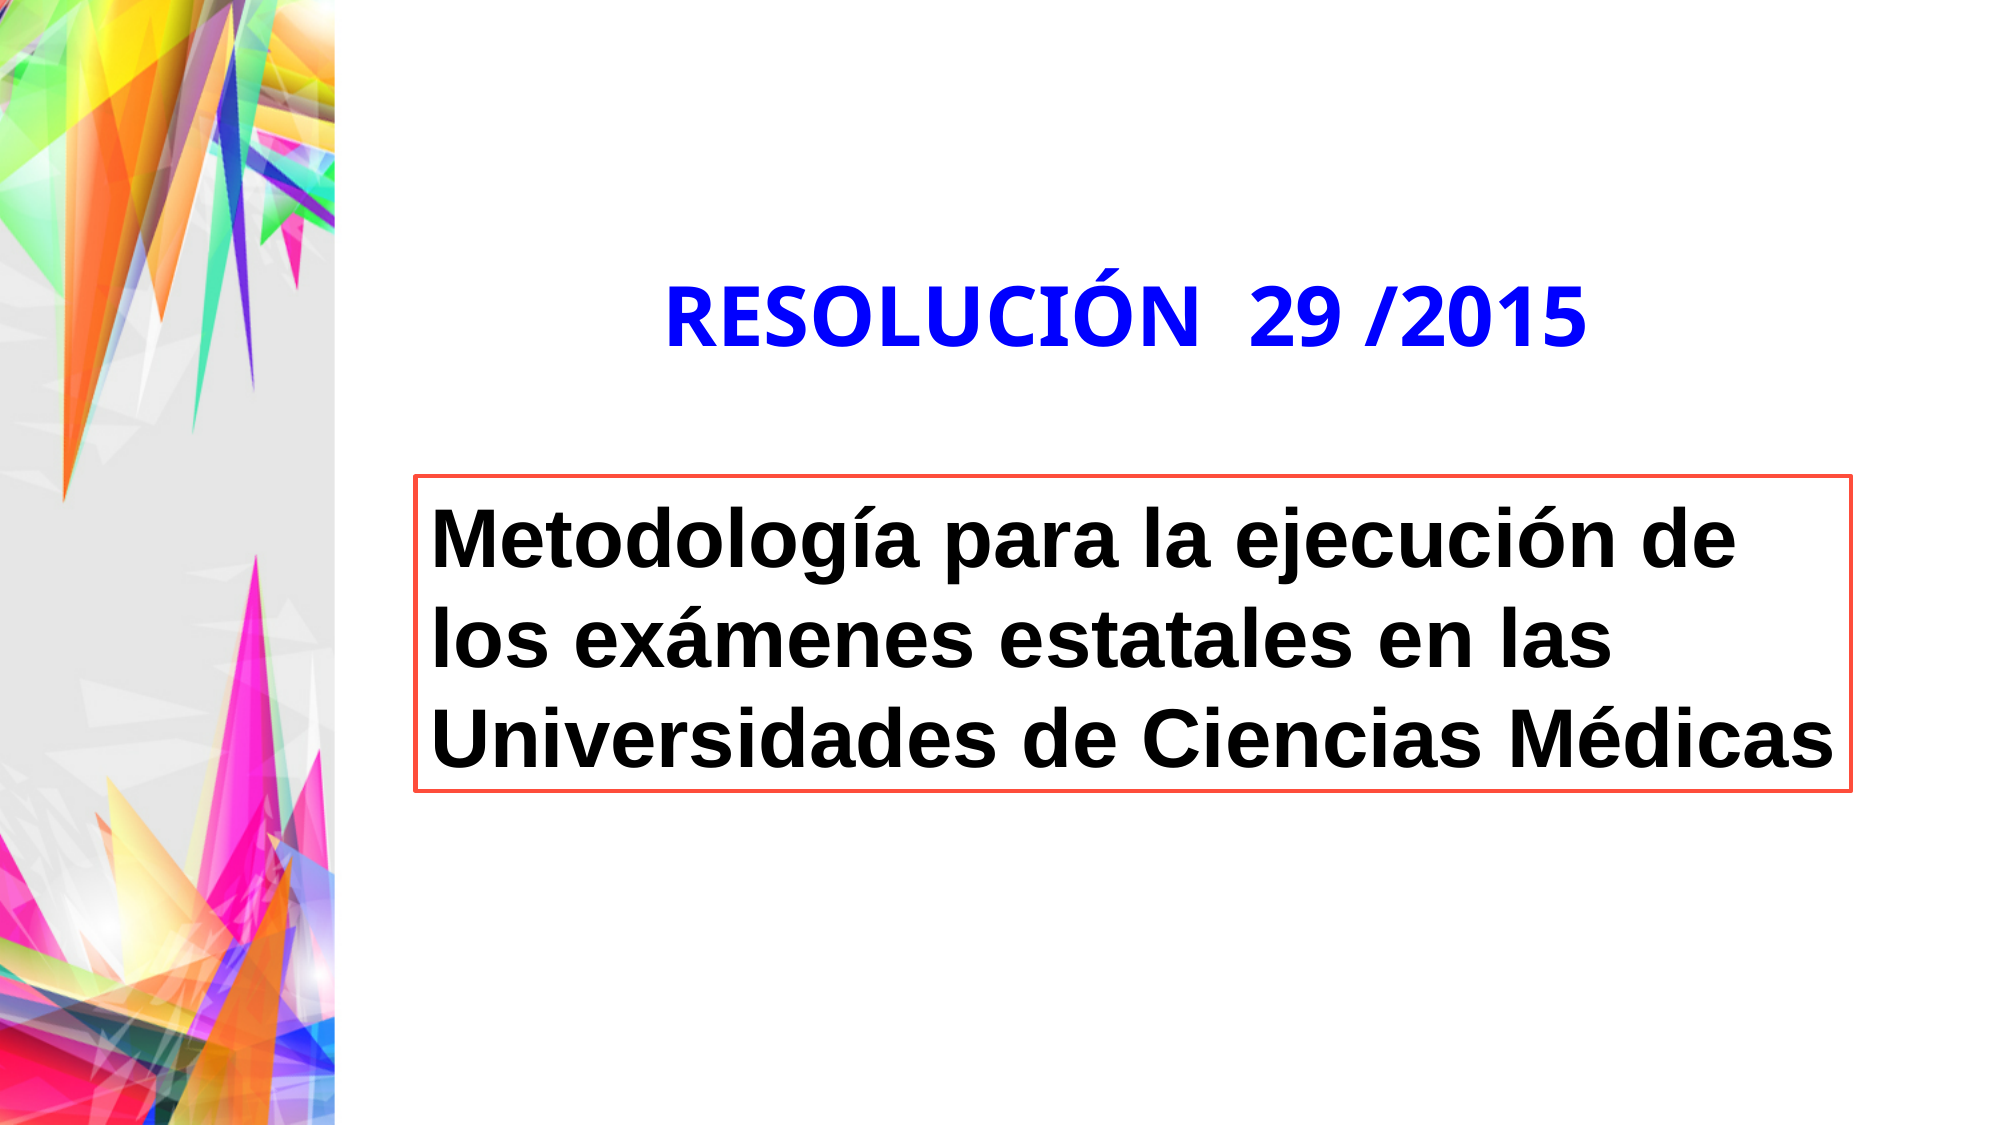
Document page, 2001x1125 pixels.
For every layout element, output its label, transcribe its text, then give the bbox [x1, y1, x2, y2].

picture [0, 0, 2001, 1125]
text_box RESOLUCIÓN 29 /2015 [647, 255, 1605, 370]
text_box Metodología para la ejecución de los exámenes estatales en las Universidades de Ciencias Médicas [413, 474, 1853, 793]
